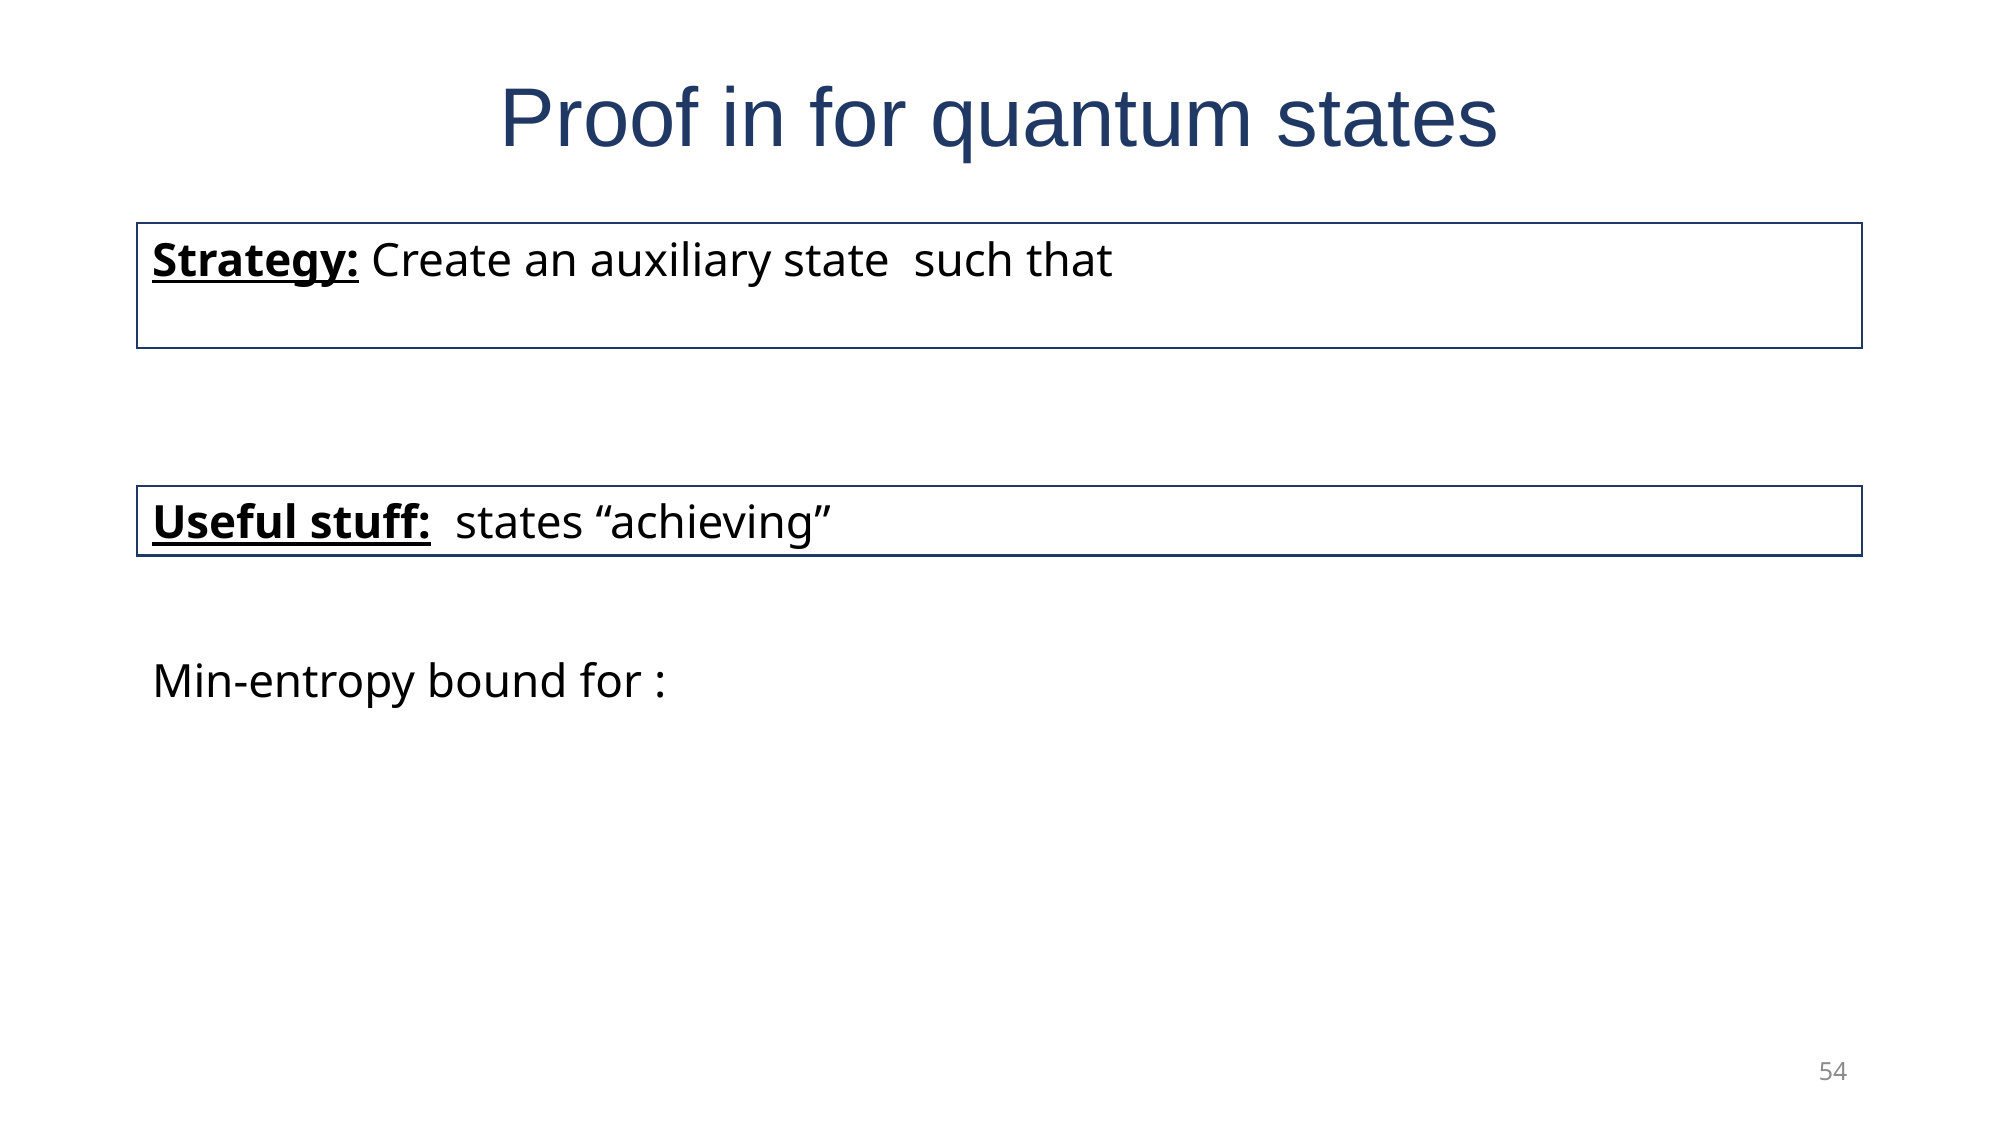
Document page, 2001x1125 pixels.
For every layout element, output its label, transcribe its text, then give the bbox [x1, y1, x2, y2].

slide_number 54 [1412, 1042, 1863, 1103]
title Proof in for quantum states [137, 59, 1863, 180]
